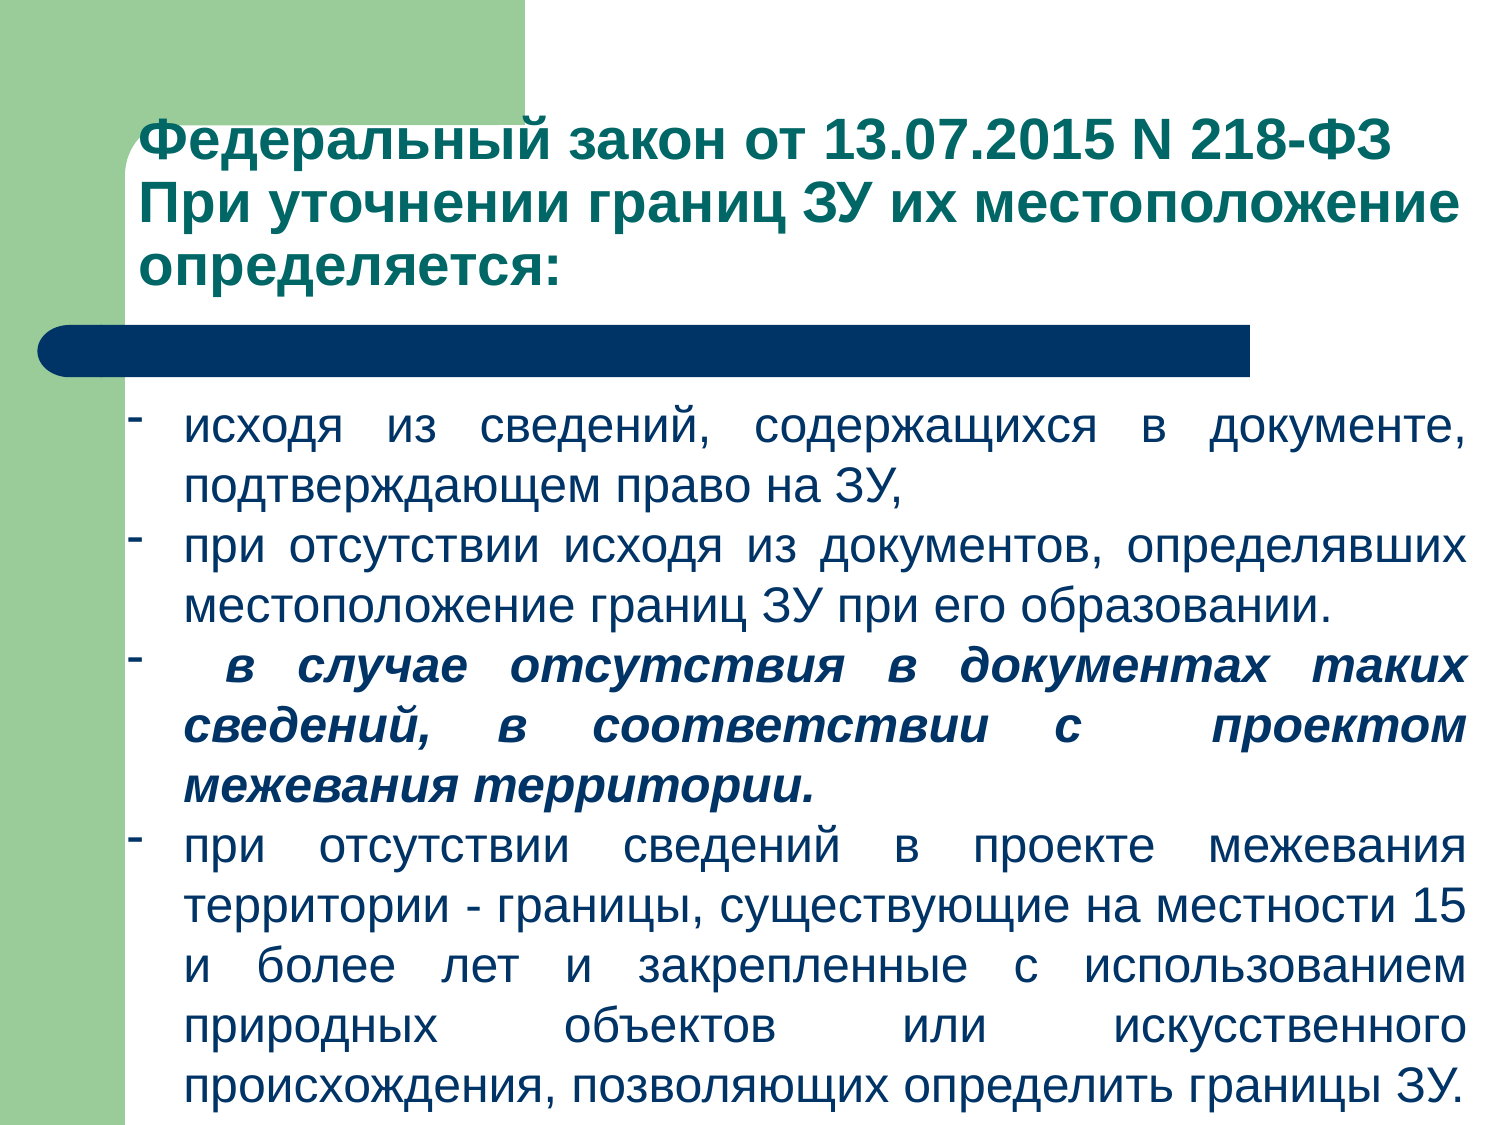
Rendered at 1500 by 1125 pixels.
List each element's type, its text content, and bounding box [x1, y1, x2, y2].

title Федеральный закон от 13.07.2015 N 218-ФЗ При уточнении границ ЗУ их местоположение определяется: [123, 101, 1484, 303]
text_box исходя из сведений, содержащихся в документе, подтверждающем право на ЗУ, при отсутствии исходя из документов, определявших местоположение границ ЗУ при его образовании. в случае отсутствия в документах таких сведений, в соответствии с проектом межевания территории. при отсутствии сведений в проекте межевания территории - границы, существующие на местности 15 и более лет и закрепленные с использованием природных объектов или искусственного происхождения, позволяющих определить границы ЗУ. [112, 385, 1483, 1121]
